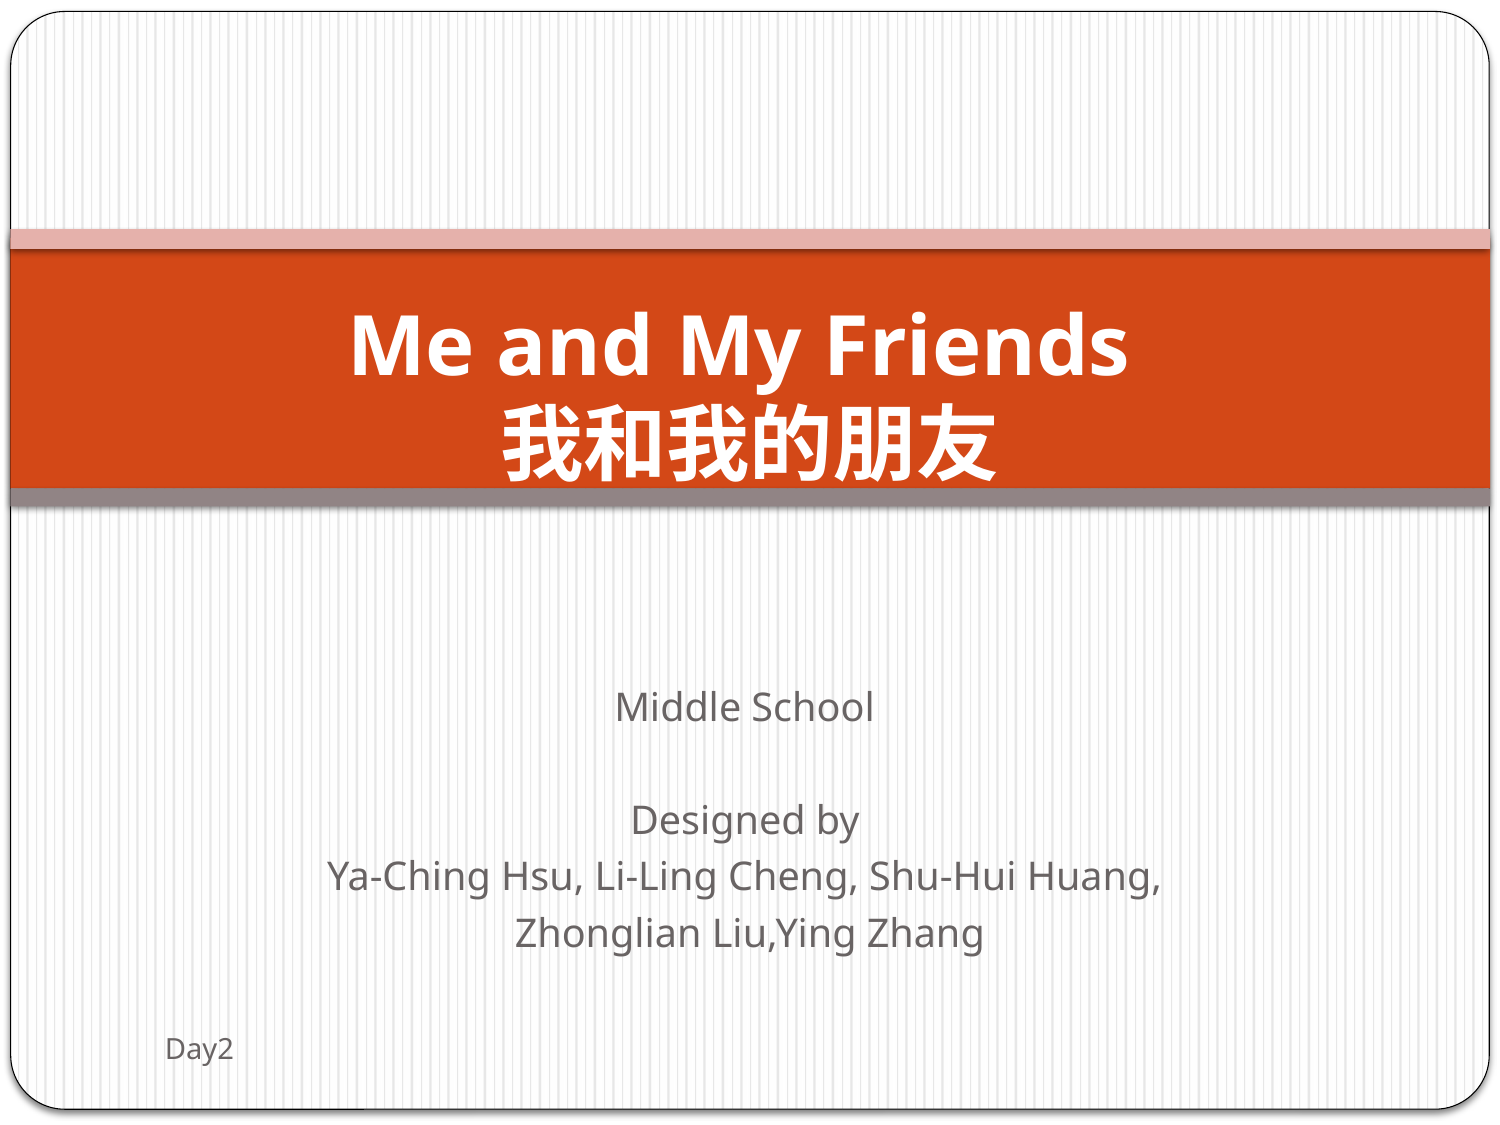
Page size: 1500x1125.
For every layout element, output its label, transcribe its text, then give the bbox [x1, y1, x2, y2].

title Me and My Friends 我和我的朋友 [112, 275, 1388, 517]
footer Day2 [150, 1012, 800, 1088]
subtitle Middle School Designed by Ya-Ching Hsu, Li-Ling Cheng, Shu-Hui Huang, Zhonglian Liu,Ying Zhang [225, 675, 1275, 963]
